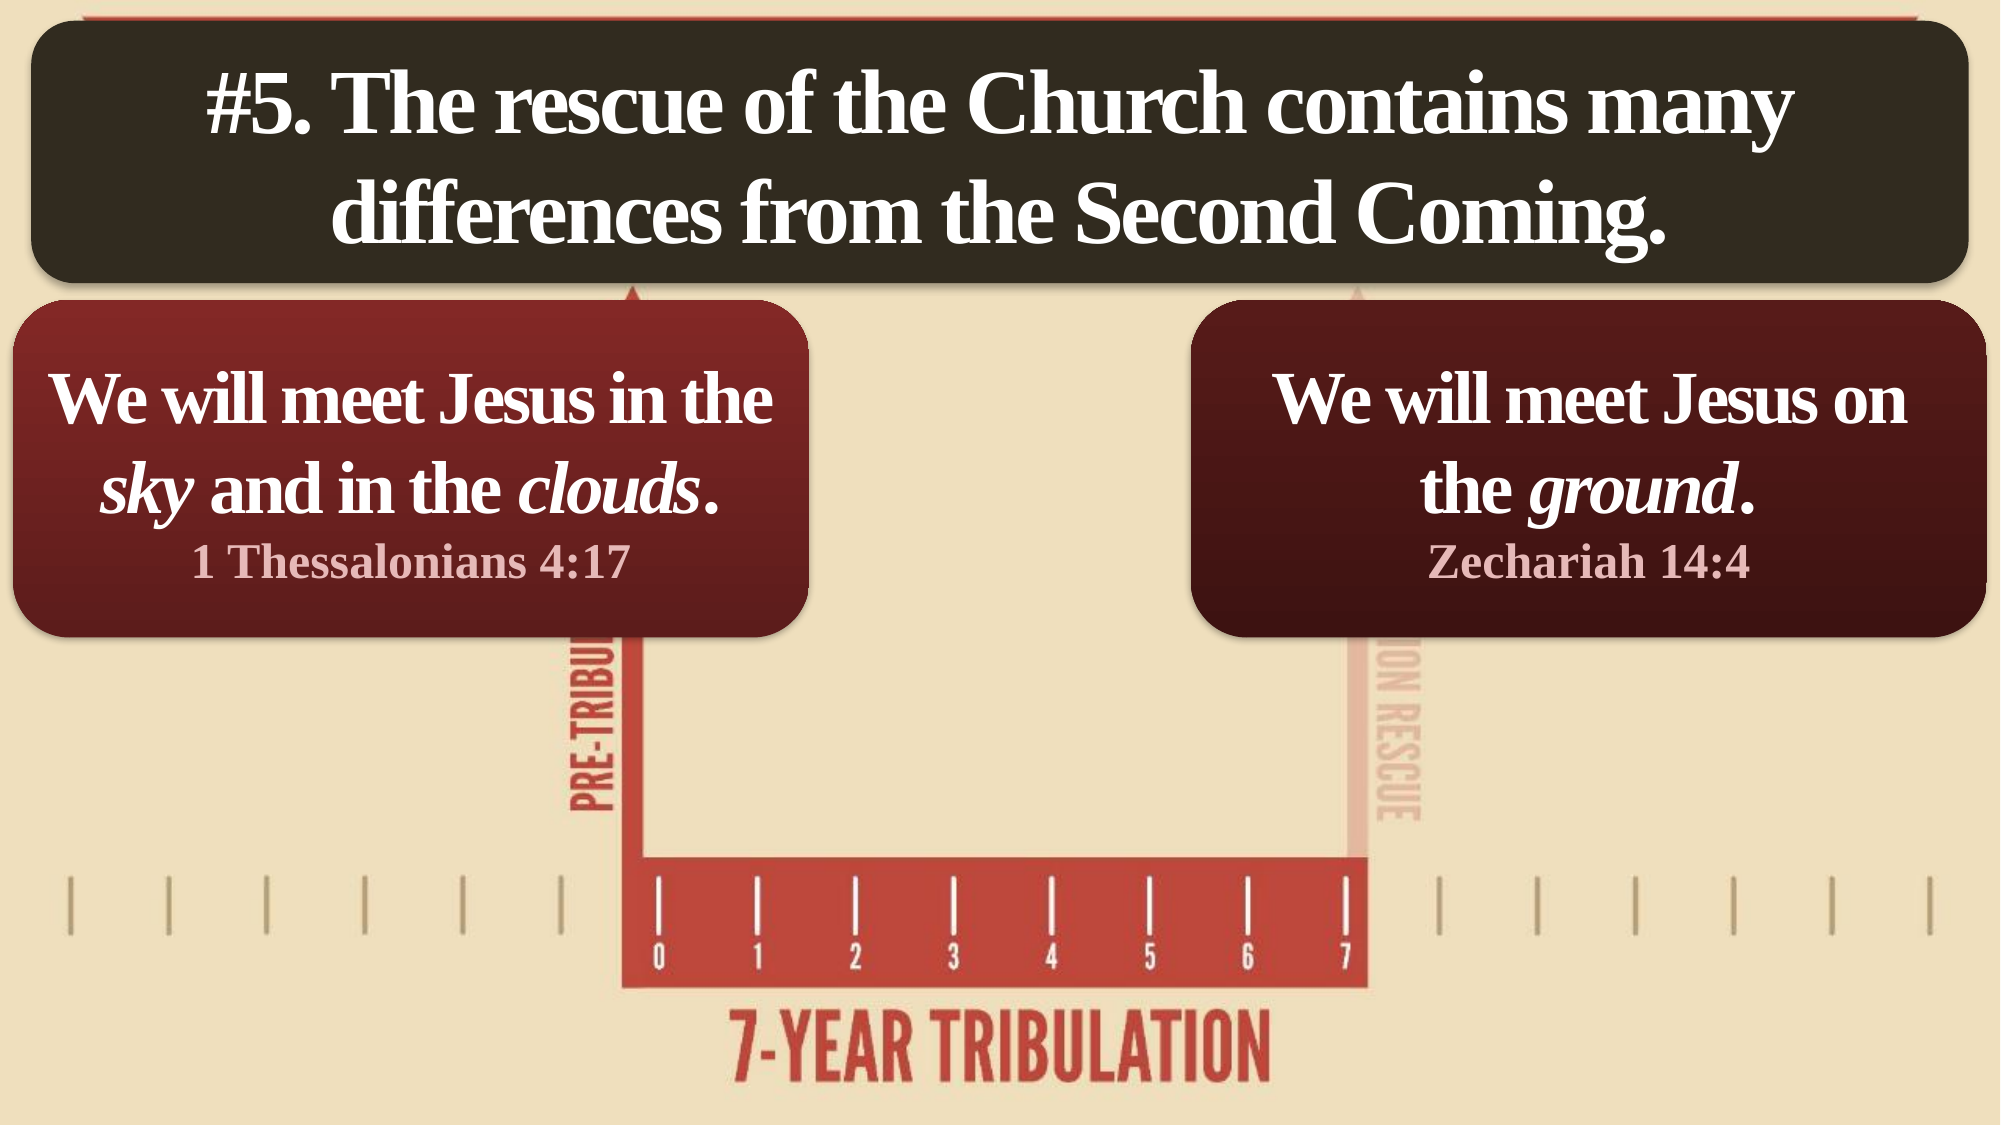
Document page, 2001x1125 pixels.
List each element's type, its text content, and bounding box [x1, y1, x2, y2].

text_box #5. The rescue of the Church contains many differences from the Second Coming. [29, 18, 1971, 286]
text_box We will meet Jesus on the ground. Zechariah 14:4 [1188, 297, 1989, 640]
picture [0, 0, 2001, 1125]
text_box We will meet Jesus in the sky and in the clouds. 1 Thessalonians 4:17 [10, 297, 812, 640]
